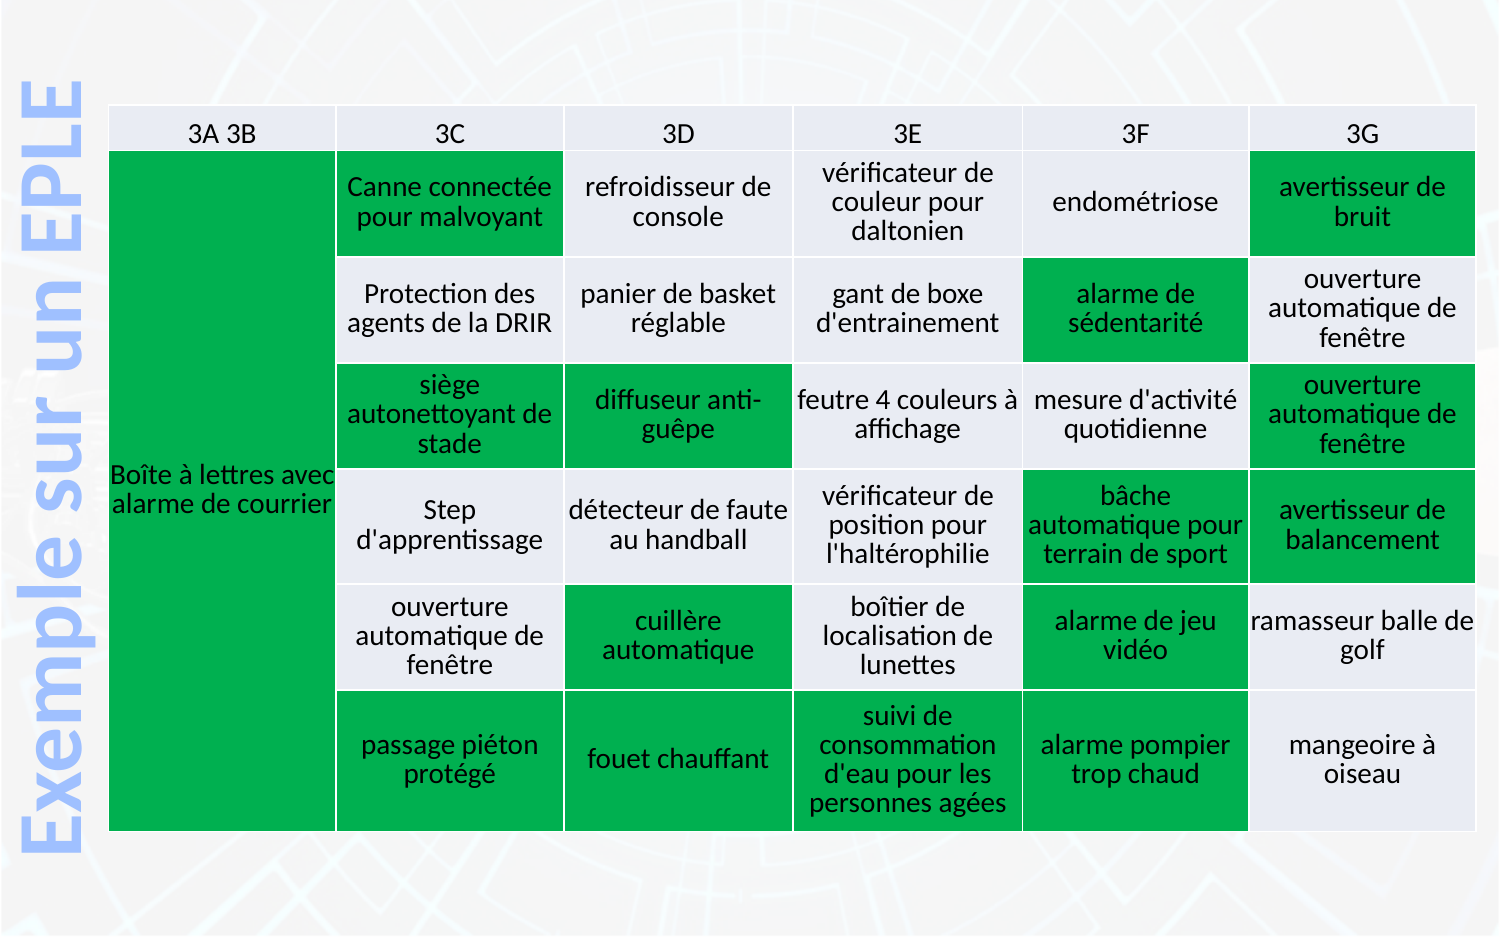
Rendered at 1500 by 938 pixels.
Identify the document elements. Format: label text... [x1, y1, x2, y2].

table_cell panier de basket réglable [565, 258, 792, 362]
table_cell vérificateur de position pour l'haltérophilie [794, 470, 1022, 583]
table_cell bâche automatique pour terrain de sport [1023, 470, 1248, 583]
table_cell vérificateur de couleur pour daltonien [794, 151, 1022, 256]
table_cell diffuseur anti-guêpe [565, 364, 792, 468]
table_cell détecteur de faute au handball [565, 470, 792, 583]
table_header 3C [337, 106, 563, 150]
table_cell gant de boxe d'entrainement [794, 258, 1022, 362]
table_cell avertisseur de bruit [1250, 151, 1475, 256]
table_cell feutre 4 couleurs à affichage [794, 364, 1022, 468]
table_cell cuillère automatique [565, 585, 792, 689]
table_cell mangeoire à oiseau [1250, 691, 1475, 831]
text_box Exemple sur un EPLE [0, 0, 108, 938]
table_cell avertisseur de balancement [1250, 470, 1475, 583]
table_cell ouverture automatique de fenêtre [1250, 364, 1475, 468]
table_header 3F [1023, 106, 1248, 150]
table_cell siège autonettoyant de stade [337, 364, 563, 468]
table_cell ramasseur balle de golf [1250, 585, 1475, 689]
table_cell ouverture automatique de fenêtre [1250, 258, 1475, 362]
table_cell mesure d'activité quotidienne [1023, 364, 1248, 468]
table_cell suivi de consommation d'eau pour les personnes agées [794, 691, 1022, 831]
table_cell Canne connectée pour malvoyant [337, 151, 563, 256]
table_cell endométriose [1023, 151, 1248, 256]
table_cell ouverture automatique de fenêtre [337, 585, 563, 689]
table_cell Boîte à lettres avec alarme de courrier [109, 151, 335, 831]
table_cell alarme de jeu vidéo [1023, 585, 1248, 689]
table_cell alarme pompier trop chaud [1023, 691, 1248, 831]
table_cell refroidisseur de console [565, 151, 792, 256]
table_cell Protection des agents de la DRIR [337, 258, 563, 362]
table_cell passage piéton protégé [337, 691, 563, 831]
picture [108, 0, 1500, 938]
table_cell alarme de sédentarité [1023, 258, 1248, 362]
table_cell Step d'apprentissage [337, 470, 563, 583]
table_header 3E [794, 106, 1022, 150]
table_cell boîtier de localisation de lunettes [794, 585, 1022, 689]
table_header 3D [565, 106, 792, 150]
table_header 3G [1250, 106, 1475, 150]
table_cell fouet chauffant [565, 691, 792, 831]
table_header 3A 3B [109, 106, 335, 150]
